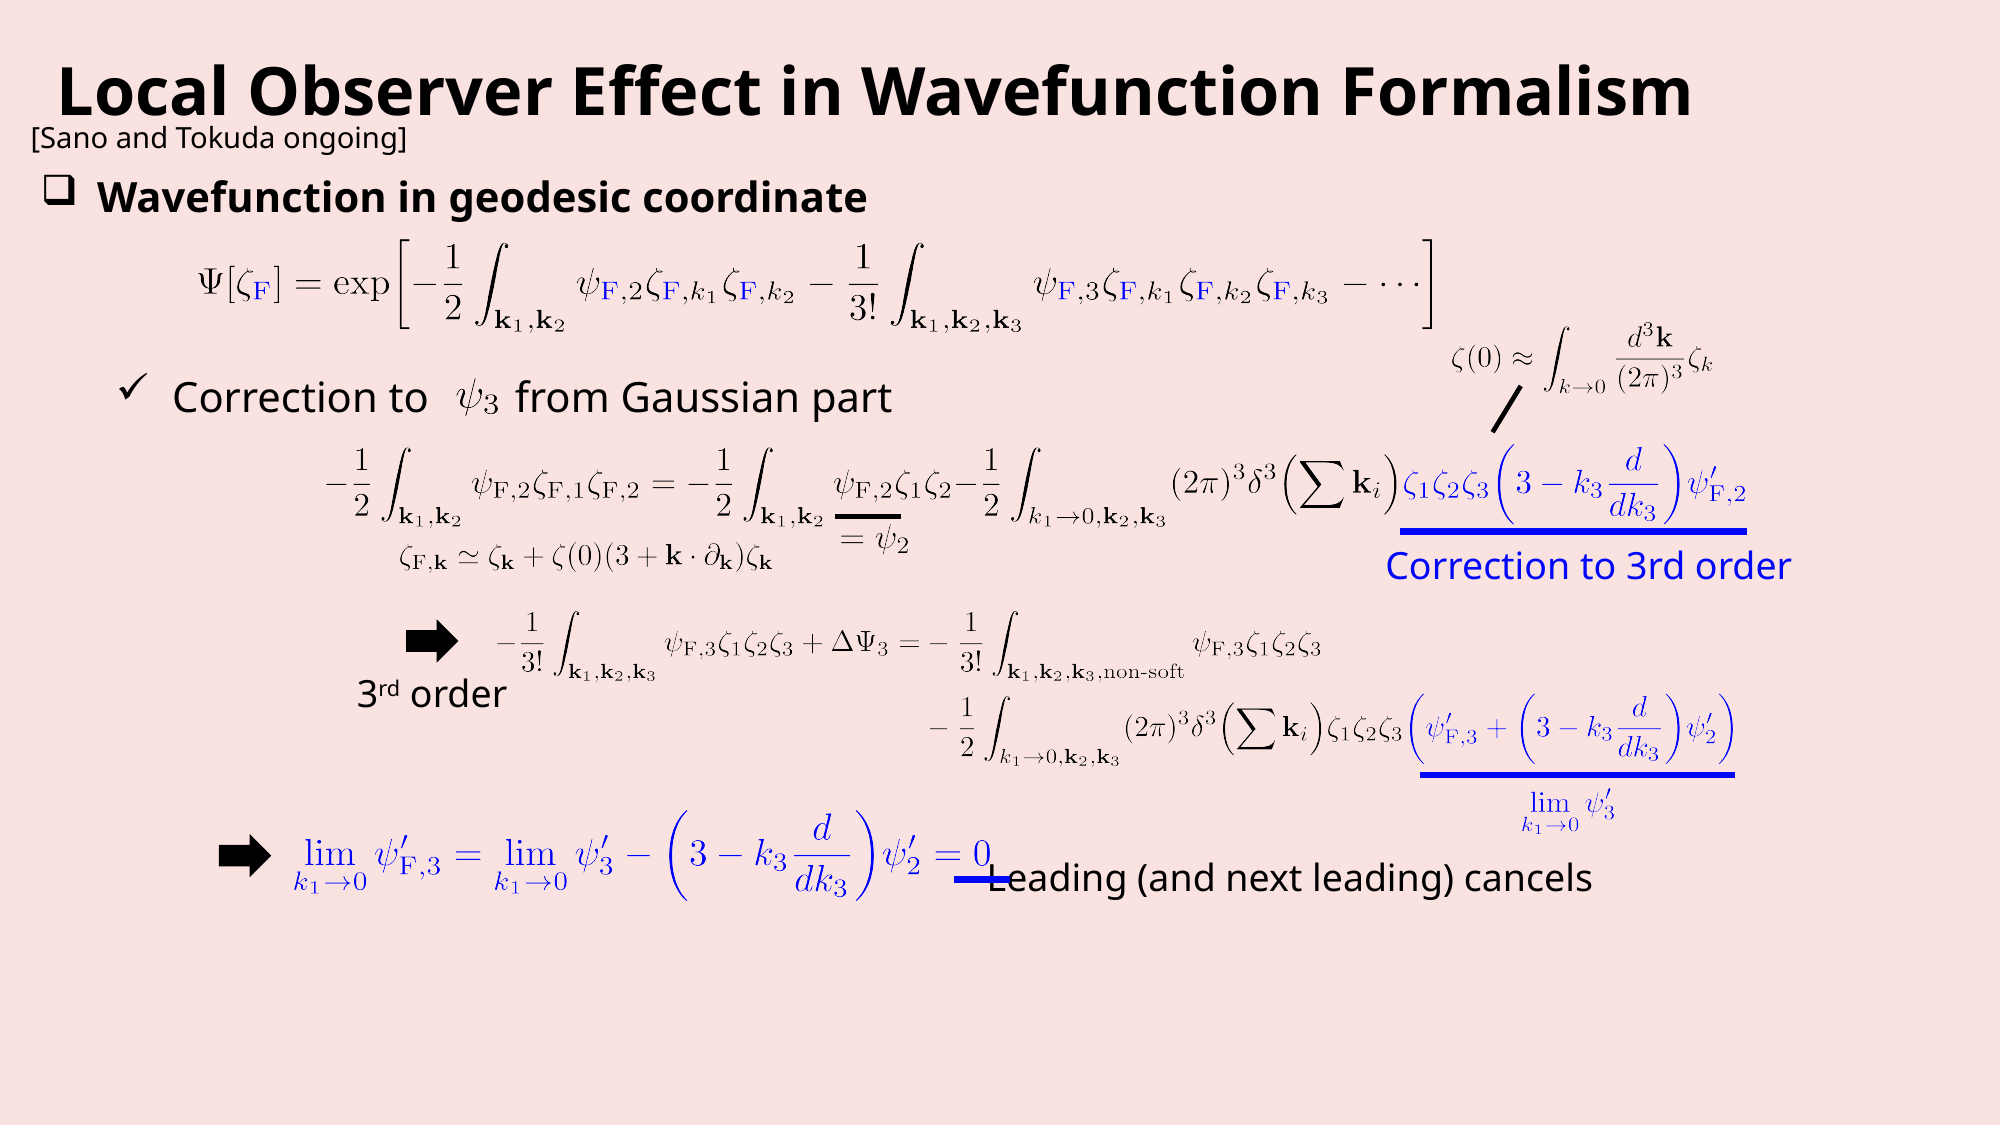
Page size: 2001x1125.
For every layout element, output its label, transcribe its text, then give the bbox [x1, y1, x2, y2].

text_box Leading (and next leading) cancels [971, 846, 1609, 907]
picture [400, 542, 773, 574]
text_box 3rd order [342, 662, 496, 723]
picture [1522, 788, 1615, 835]
picture [326, 443, 1745, 555]
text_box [1492, 395, 1522, 433]
picture [197, 238, 1432, 334]
text_box [Sano and Tokuda ongoing] [15, 112, 423, 162]
picture [456, 377, 499, 416]
text_box [217, 830, 274, 882]
text_box Wavefunction in geodesic coordinate Correction to from Gaussian part [26, 163, 908, 929]
picture [293, 810, 990, 902]
text_box [404, 615, 461, 662]
title Local Observer Effect in Wavefunction Formalism [41, 35, 1959, 153]
text_box Correction to 3rd order [1370, 534, 1808, 594]
picture [496, 611, 1734, 767]
picture [1452, 322, 1712, 395]
